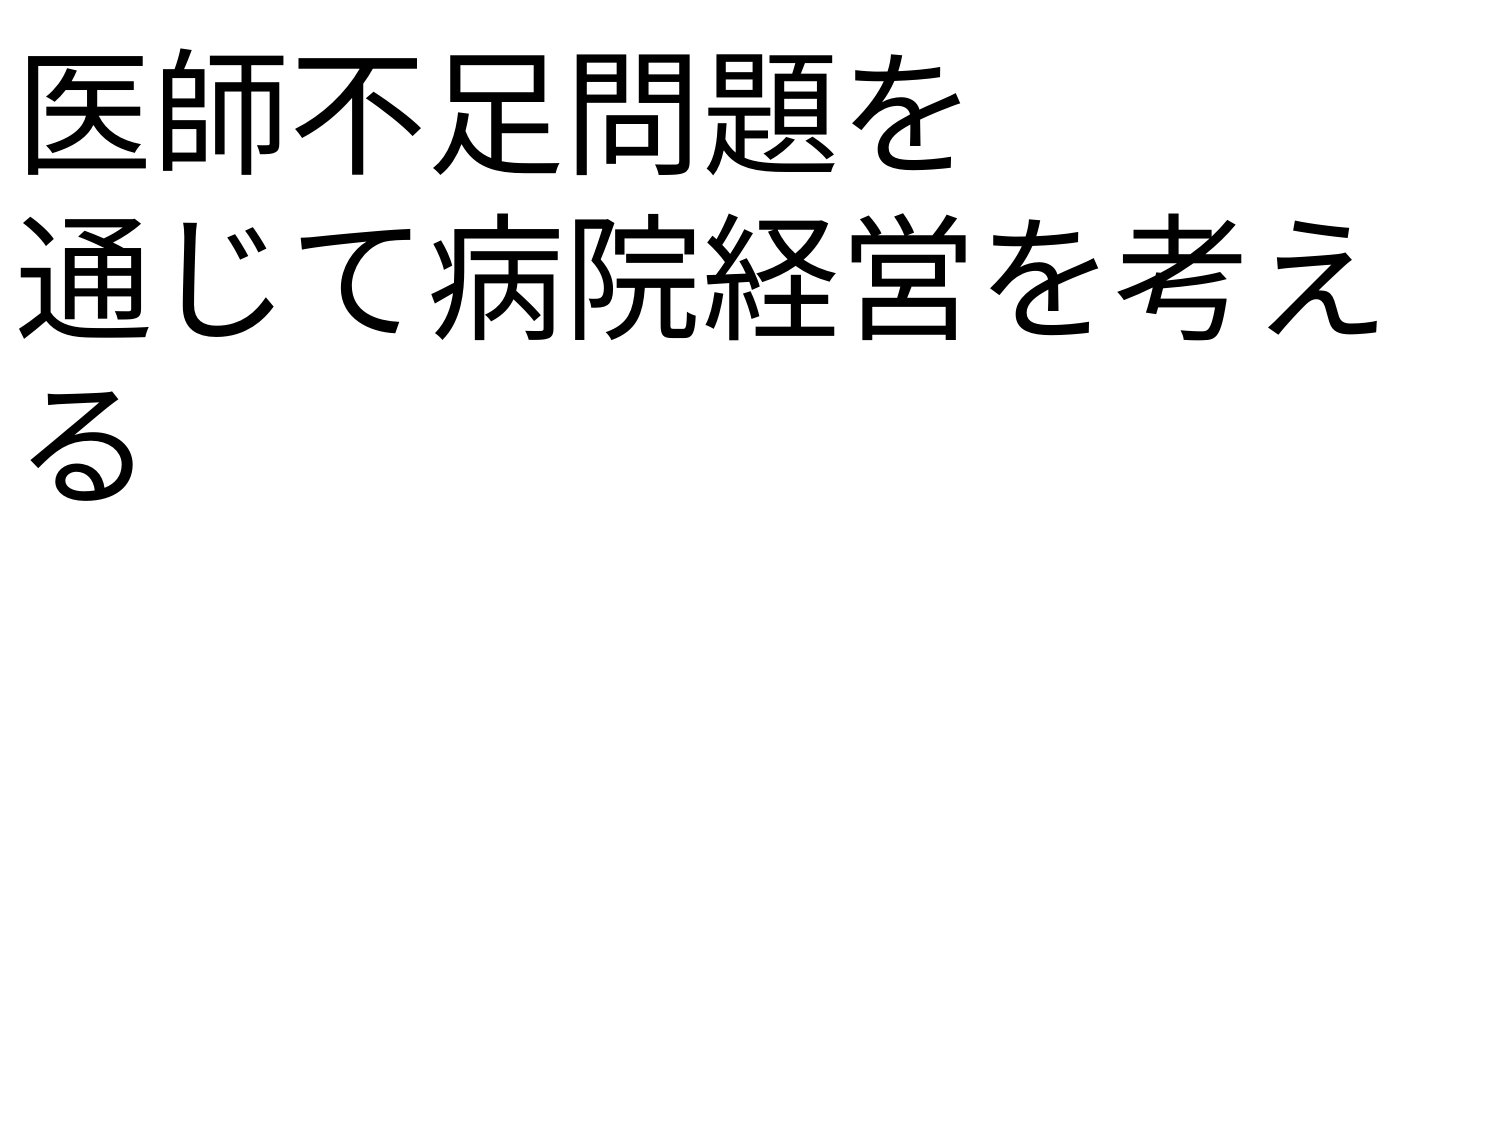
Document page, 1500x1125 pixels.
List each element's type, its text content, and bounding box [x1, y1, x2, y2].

title 医師不足問題を 通じて病院経営を考える [0, 0, 1500, 550]
